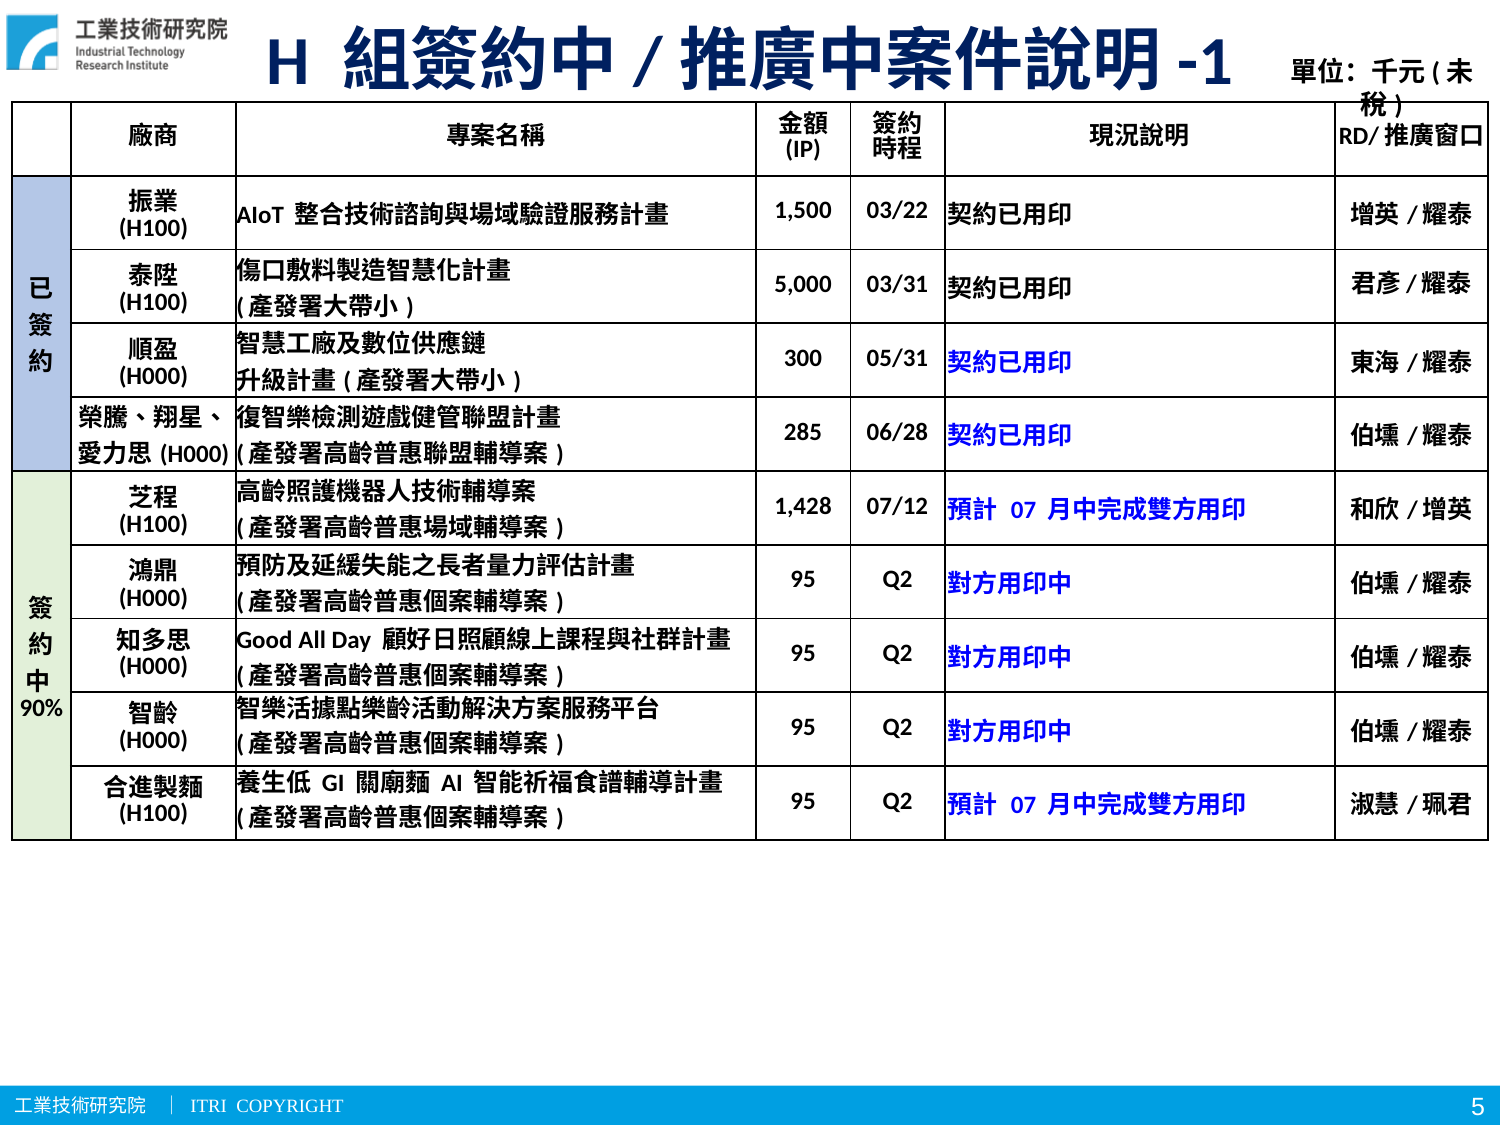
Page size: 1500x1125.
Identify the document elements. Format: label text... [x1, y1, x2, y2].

table_cell 知多思 (H000) [72, 619, 235, 691]
table_cell Good All Day 顧好日照顧線上課程與社群計畫 (產發署高齡普惠個案輔導案) [237, 619, 755, 691]
table_cell 傷口敷料製造智慧化計畫 (產發署大帶小) [237, 250, 755, 322]
table_header RD/推廣窗口 [1336, 127, 1487, 175]
table_cell 淑慧/珮君 [1336, 767, 1487, 839]
table_cell 順盈 (H000) [72, 324, 235, 396]
table_cell 契約已用印 [946, 324, 1334, 396]
table_cell AIoT 整合技術諮詢與場域驗證服務計畫 [237, 177, 755, 249]
table_cell 增英/耀泰 [1336, 177, 1487, 249]
table_cell 復智樂檢測遊戲健管聯盟計畫 (產發署高齡普惠聯盟輔導案) [237, 398, 755, 470]
table_cell 95 [757, 693, 850, 765]
table_cell Q2 [851, 693, 944, 765]
table_cell 對方用印中 [946, 546, 1334, 618]
table_cell 5,000 [757, 250, 850, 322]
table_cell 已 簽 約 [13, 177, 70, 470]
table_cell 養生低 GI 關廟麵 AI 智能祈福食譜輔導計畫 (產發署高齡普惠個案輔導案) [237, 767, 755, 839]
table_cell Q2 [851, 546, 944, 618]
table_cell 預計 07 月中完成雙方用印 [946, 472, 1334, 544]
table_cell 君彥/耀泰 [1336, 250, 1487, 322]
table_cell 智樂活據點樂齡活動解決方案服務平台 (產發署高齡普惠個案輔導案) [237, 693, 755, 765]
table_cell 振業 (H100) [72, 177, 235, 249]
table_cell 300 [757, 324, 850, 396]
table_cell 和欣/增英 [1336, 472, 1487, 544]
table_cell 伯壎/耀泰 [1336, 398, 1487, 470]
table_header 廠商 [72, 103, 235, 175]
table_cell 07/12 [851, 472, 944, 544]
table_cell 智慧工廠及數位供應鏈 升級計畫(產發署大帶小) [237, 324, 755, 396]
table_cell 伯壎/耀泰 [1336, 693, 1487, 765]
table_cell 1,428 [757, 472, 850, 544]
table_cell 伯壎/耀泰 [1336, 546, 1487, 618]
table_cell 對方用印中 [946, 619, 1334, 691]
table_cell 高齡照護機器人技術輔導案 (產發署高齡普惠場域輔導案) [237, 472, 755, 544]
table_header 金額 (IP) [757, 103, 850, 175]
picture [2, 0, 243, 82]
table_cell 合進製麵 (H100) [72, 767, 235, 839]
table_cell 東海/耀泰 [1336, 324, 1487, 396]
table_cell 對方用印中 [946, 693, 1334, 765]
table_cell 契約已用印 [946, 398, 1334, 470]
title H 組簽約中/推廣中案件說明-1 [70, 12, 1430, 101]
table_cell 03/31 [851, 250, 944, 322]
table_cell 05/31 [851, 324, 944, 396]
table_cell 泰陞 (H100) [72, 250, 235, 322]
table_cell 285 [757, 398, 850, 470]
table_cell Q2 [851, 767, 944, 839]
table_header 簽約 時程 [851, 103, 944, 175]
table_cell 95 [757, 546, 850, 618]
table_cell Q2 [851, 619, 944, 691]
table_cell 智齡 (H000) [72, 693, 235, 765]
table_cell 簽 約 中90% [13, 472, 70, 839]
table_cell 95 [757, 767, 850, 839]
table_header [13, 103, 70, 175]
table_cell 芝程 (H100) [72, 472, 235, 544]
table_cell 榮騰、翔星、愛力思(H000) [72, 398, 235, 470]
table_cell 鴻鼎 (H000) [72, 546, 235, 618]
table_cell 契約已用印 [946, 177, 1334, 249]
table_cell 預防及延緩失能之長者量力評估計畫 (產發署高齡普惠個案輔導案) [237, 546, 755, 618]
table_cell 契約已用印 [946, 250, 1334, 322]
table_cell 06/28 [851, 398, 944, 470]
table_header 專案名稱 [237, 103, 755, 175]
table_header 現況說明 [946, 103, 1334, 175]
text_box 單位：千元(未稅) [1257, 47, 1500, 127]
table_cell 伯壎/耀泰 [1336, 619, 1487, 691]
table_cell 95 [757, 619, 850, 691]
table_cell 03/22 [851, 177, 944, 249]
table_cell 1,500 [757, 177, 850, 249]
table_cell 預計 07 月中完成雙方用印 [946, 767, 1334, 839]
